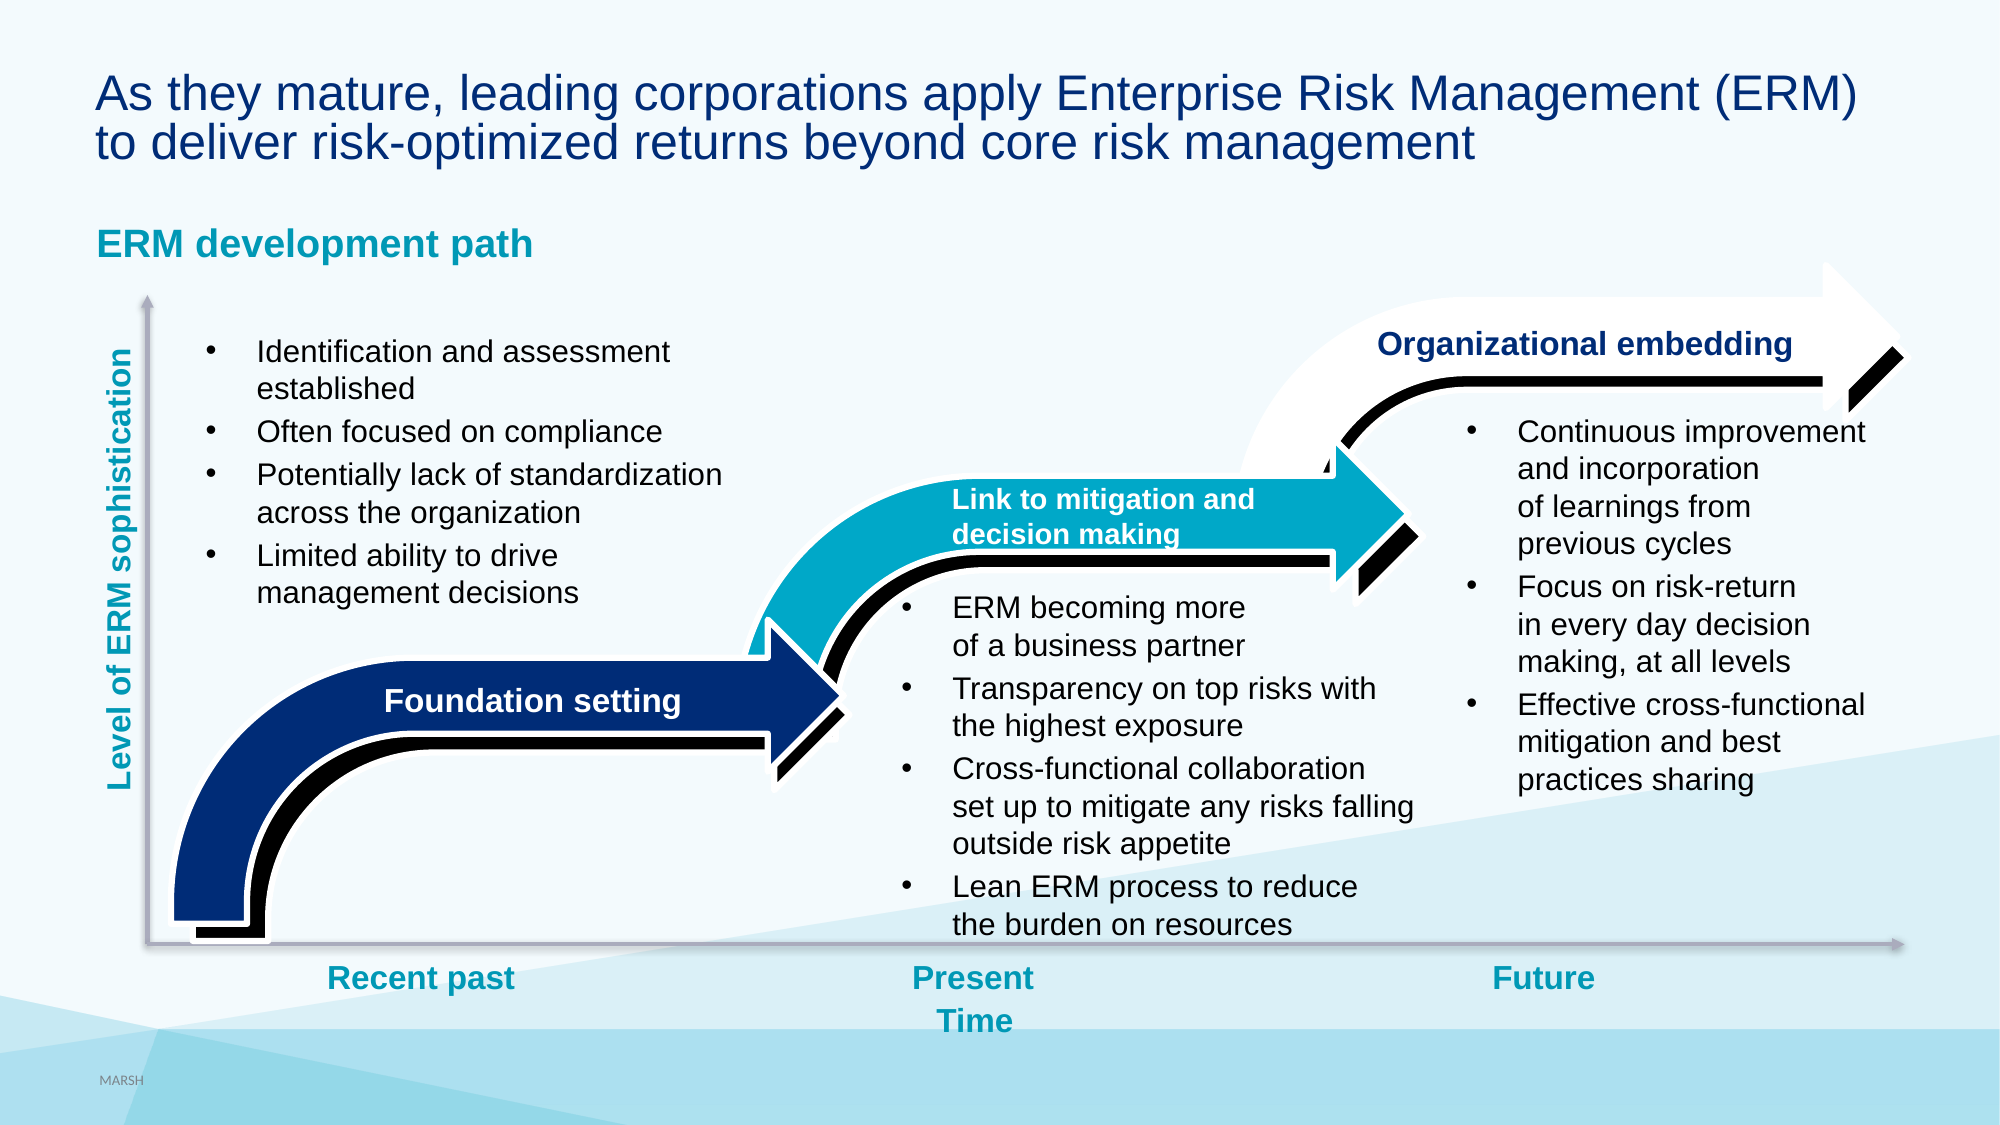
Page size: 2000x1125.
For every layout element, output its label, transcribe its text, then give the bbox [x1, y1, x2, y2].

text_box Identification and assessment established Often focused on compliance Potentially lack of standardization across the organization Limited ability to drive management decisions [185, 320, 728, 618]
text_box Level of ERM sophistication [87, 327, 140, 811]
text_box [170, 619, 850, 942]
text_box ERM development path [96, 218, 925, 266]
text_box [735, 437, 1410, 743]
picture [0, 0, 2000, 1125]
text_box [147, 944, 1905, 1048]
text_box Continuous improvement and incorporation of learnings from previous cycles Focus on risk-return in every day decision making, at all levels Effective cross-functional mitigation and best practices sharing [1446, 560, 1898, 807]
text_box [1235, 264, 1909, 552]
title As they mature, leading corporations apply Enterprise Risk Management (ERM) to deliver risk-optimized returns beyond core risk management [94, 62, 1905, 177]
text_box ERM becoming more of a business partner Transparency on top risks with the highest exposure Cross-functional collaboration set up to mitigate any risks falling outside risk appetite Lean ERM process to reduce the burden on resources [881, 577, 1445, 940]
